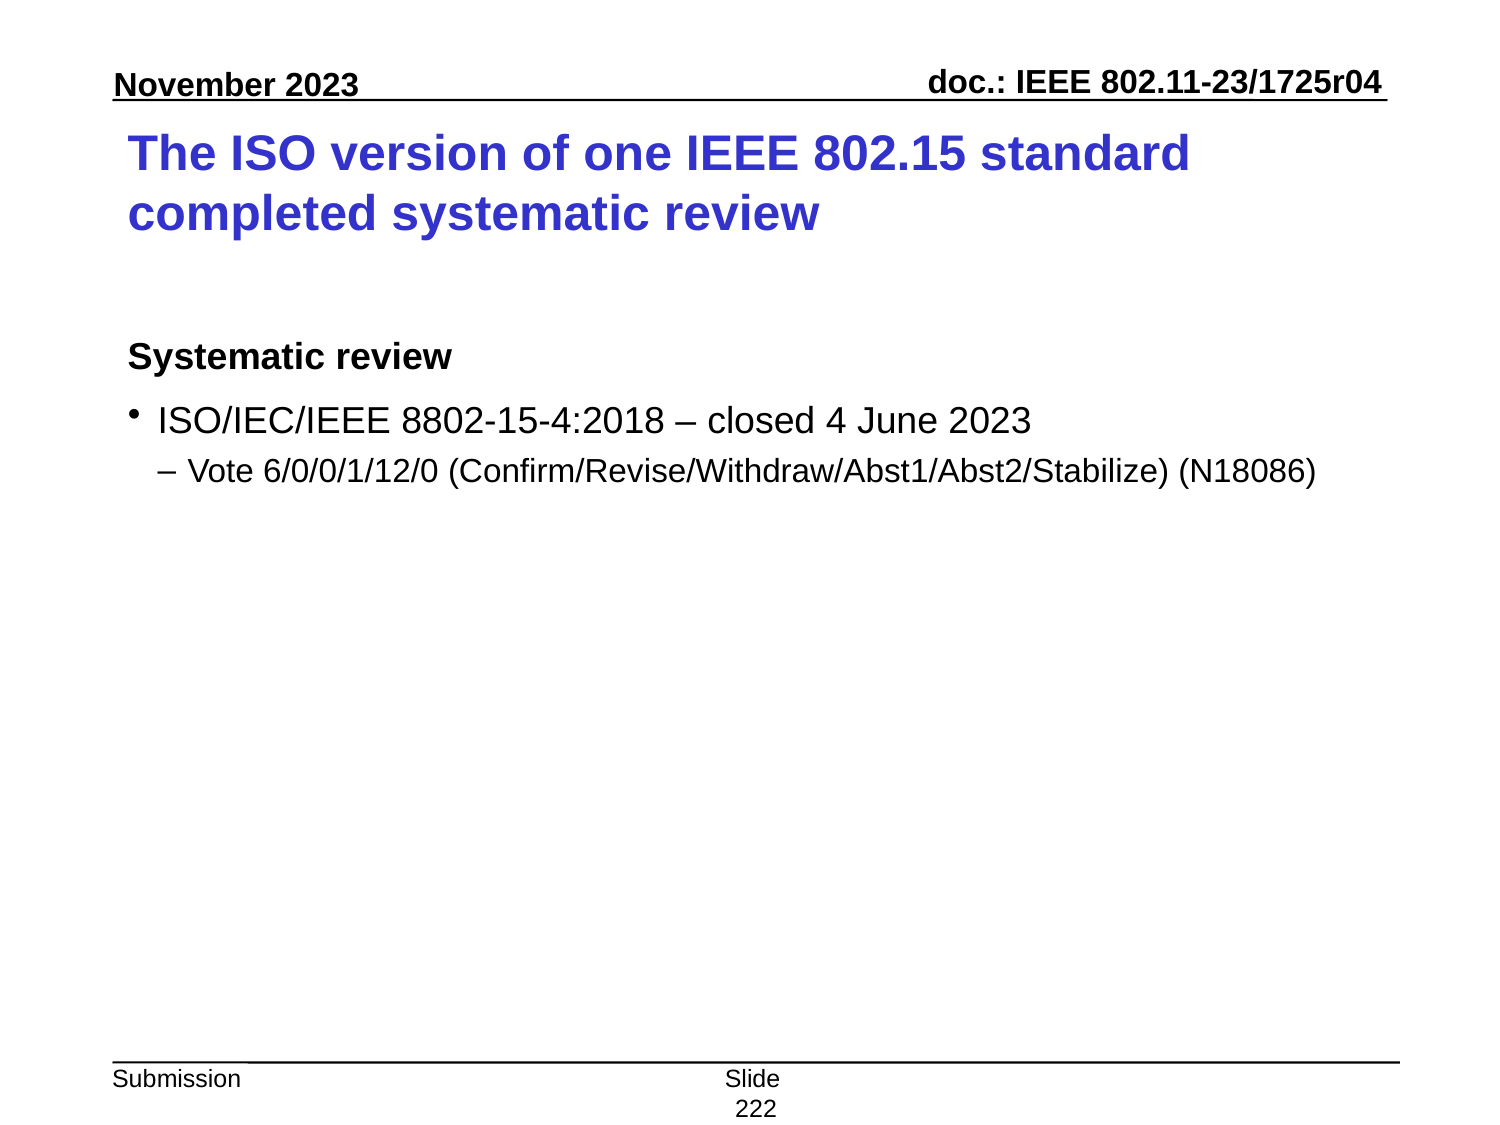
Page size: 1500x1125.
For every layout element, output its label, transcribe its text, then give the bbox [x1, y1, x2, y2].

list Systematic review ISO/IEC/IEEE 8802-15-4:2018 – closed 4 June 2023 Vote 6/0/0/1/12/0 (Confirm/Revise/Withdraw/Abst1/Abst2/Stabilize) (N18086) [112, 324, 1388, 1000]
title The ISO version of one IEEE 802.15 standard completed systematic review [112, 112, 1388, 288]
slide_number Slide 222 [709, 1061, 803, 1093]
